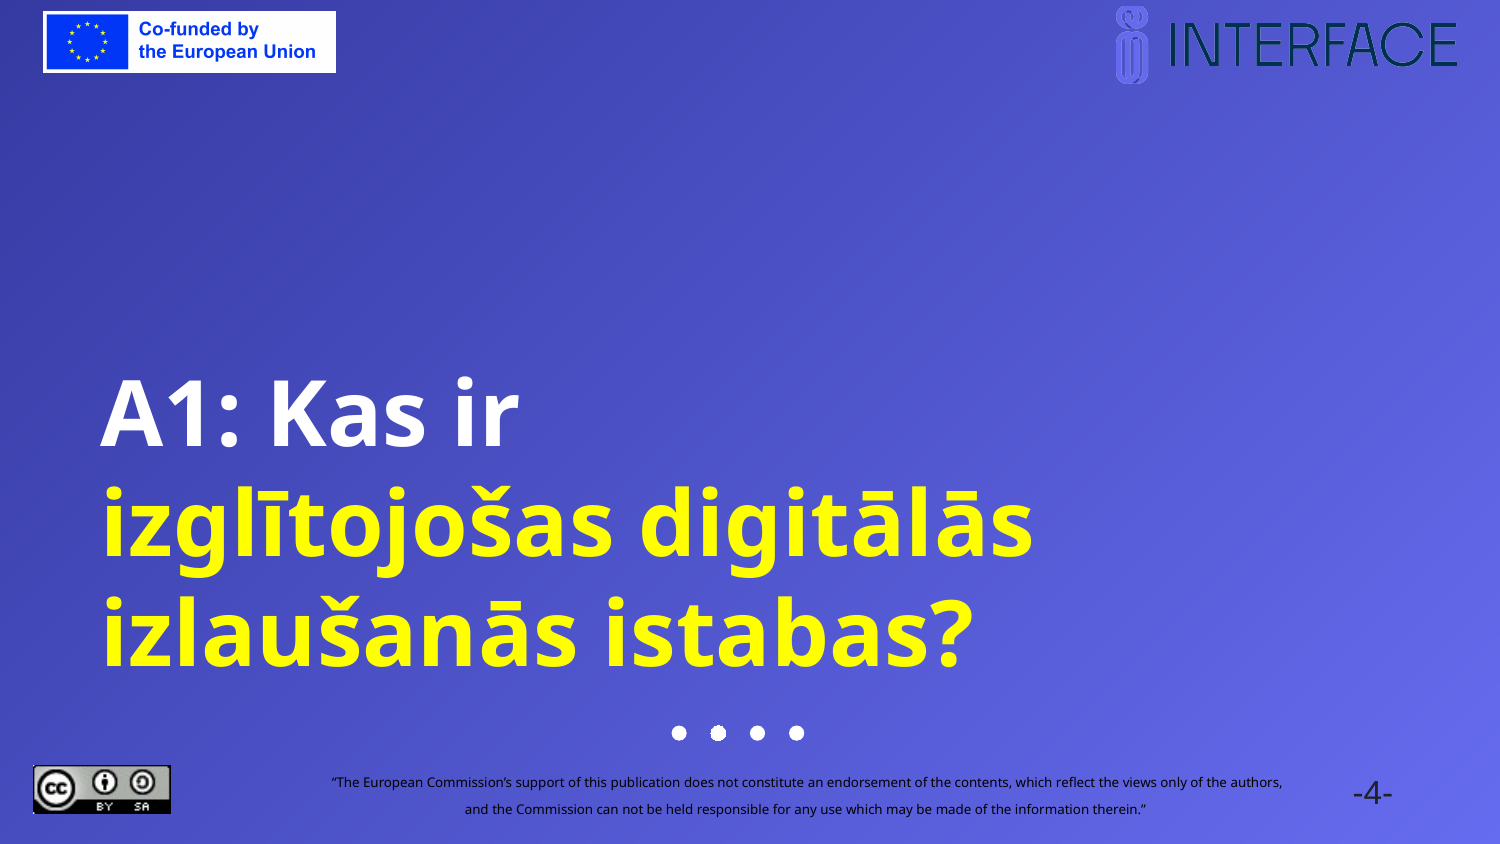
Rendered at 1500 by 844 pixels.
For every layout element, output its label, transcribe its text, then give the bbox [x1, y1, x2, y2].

picture [33, 765, 171, 814]
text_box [671, 725, 805, 741]
title A1: Kas ir izglītojošas digitālās izlaušanās istabas? [85, 118, 1132, 700]
picture [43, 11, 336, 73]
picture [1116, 6, 1457, 84]
